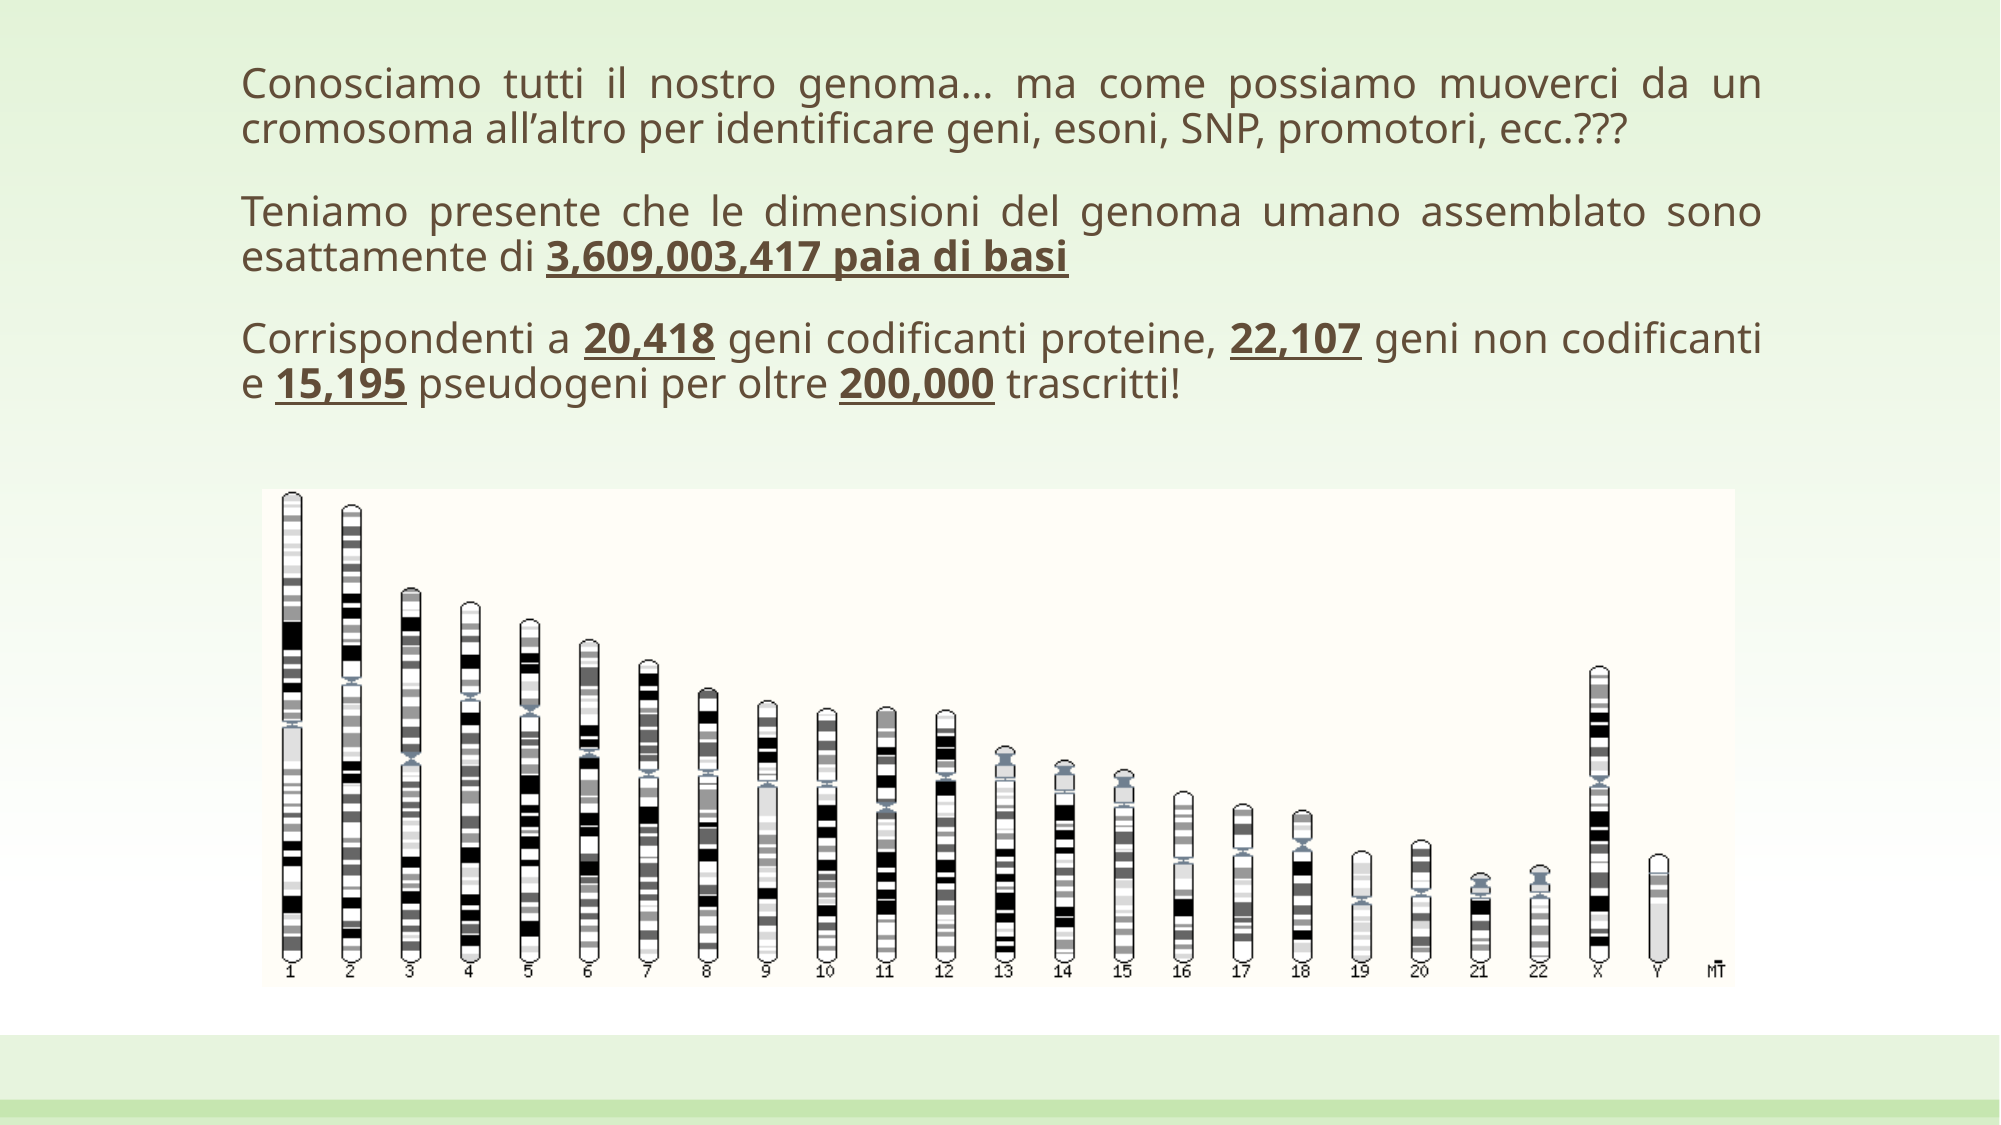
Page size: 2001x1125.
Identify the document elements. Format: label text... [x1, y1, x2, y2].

list Conosciamo tutti il nostro genoma… ma come possiamo muoverci da un cromosoma all’altro per identificare geni, esoni, SNP, promotori, ecc.??? Teniamo presente che le dimensioni del genoma umano assemblato sono esattamente di 3,609,003,417 paia di basi Corrispondenti a 20,418 geni codificanti proteine, 22,107 geni non codificanti e 15,195 pseudogeni per oltre 200,000 trascritti! [218, 55, 1779, 464]
picture [262, 489, 1735, 987]
